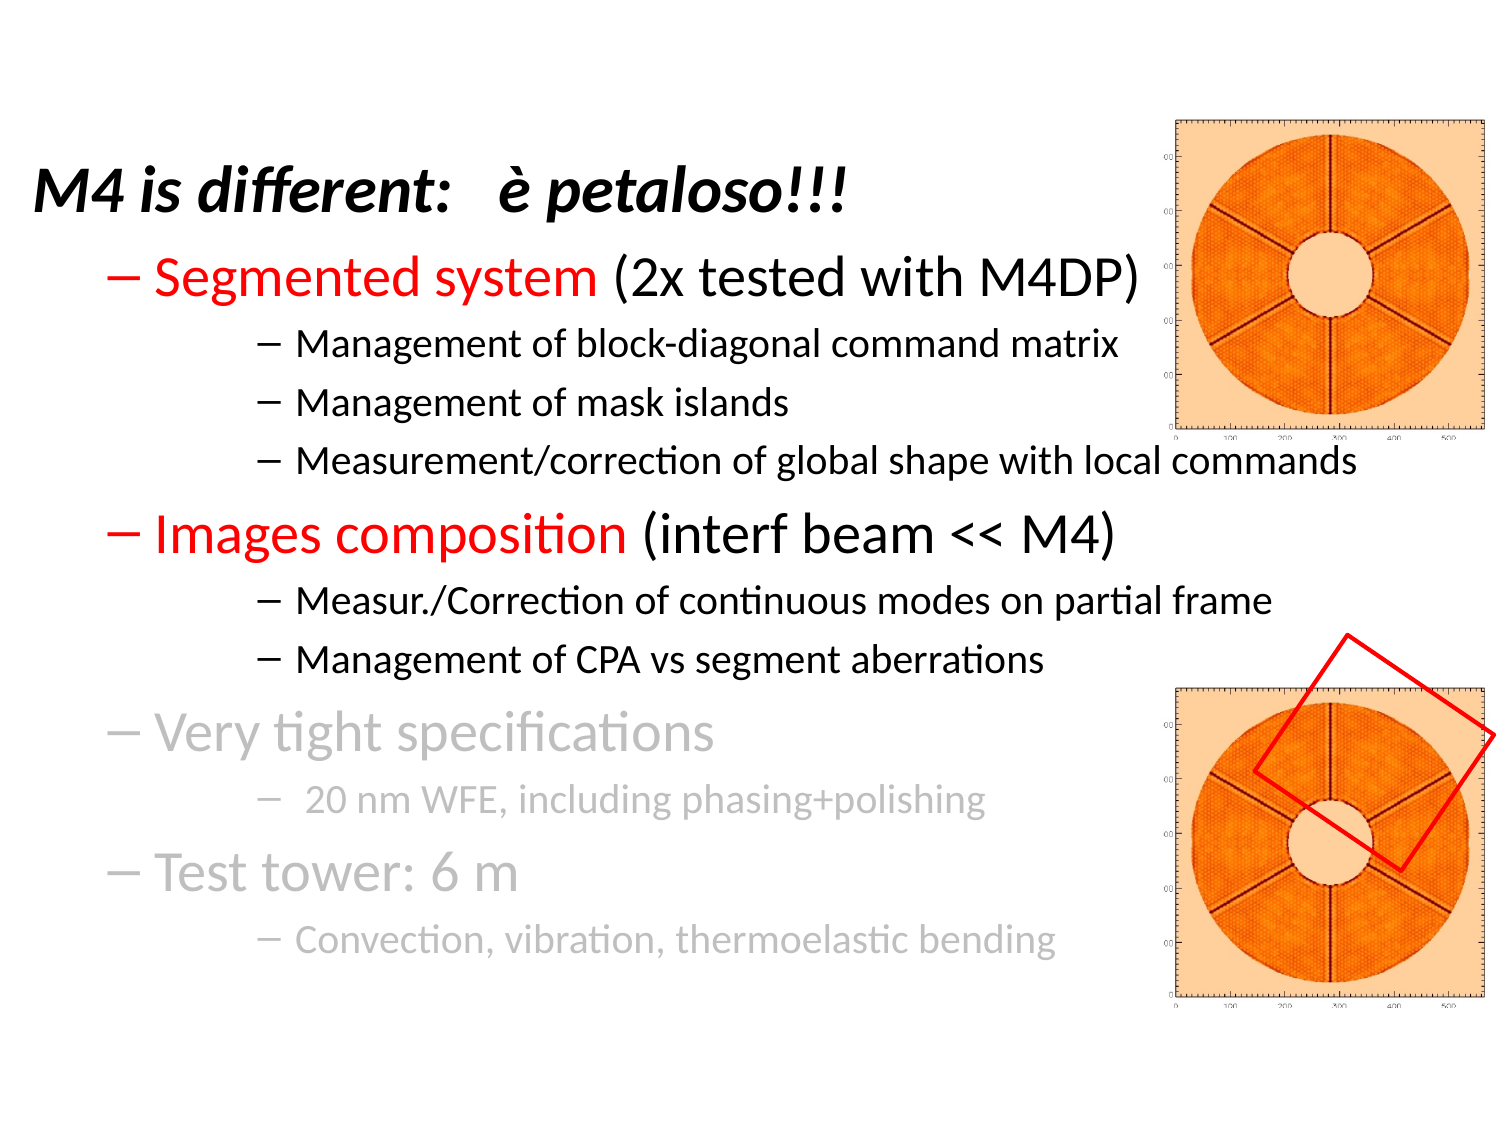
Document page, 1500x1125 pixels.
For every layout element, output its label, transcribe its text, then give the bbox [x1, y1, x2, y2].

picture [1163, 113, 1497, 440]
list M4 is different: è petaloso!!! Segmented system (2x tested with M4DP) Management of block-diagonal command matrix Management of mask islands Measurement/correction of global shape with local commands Images composition (interf beam << M4) Measur./Correction of continuous modes on partial frame Management of CPA vs segment aberrations Very tight specifications 20 nm WFE, including phasing+polishing Test tower: 6 m Convection, vibration, thermoelastic bending [17, 138, 1477, 1002]
picture [1163, 681, 1497, 1009]
text_box [1314, 632, 1418, 680]
